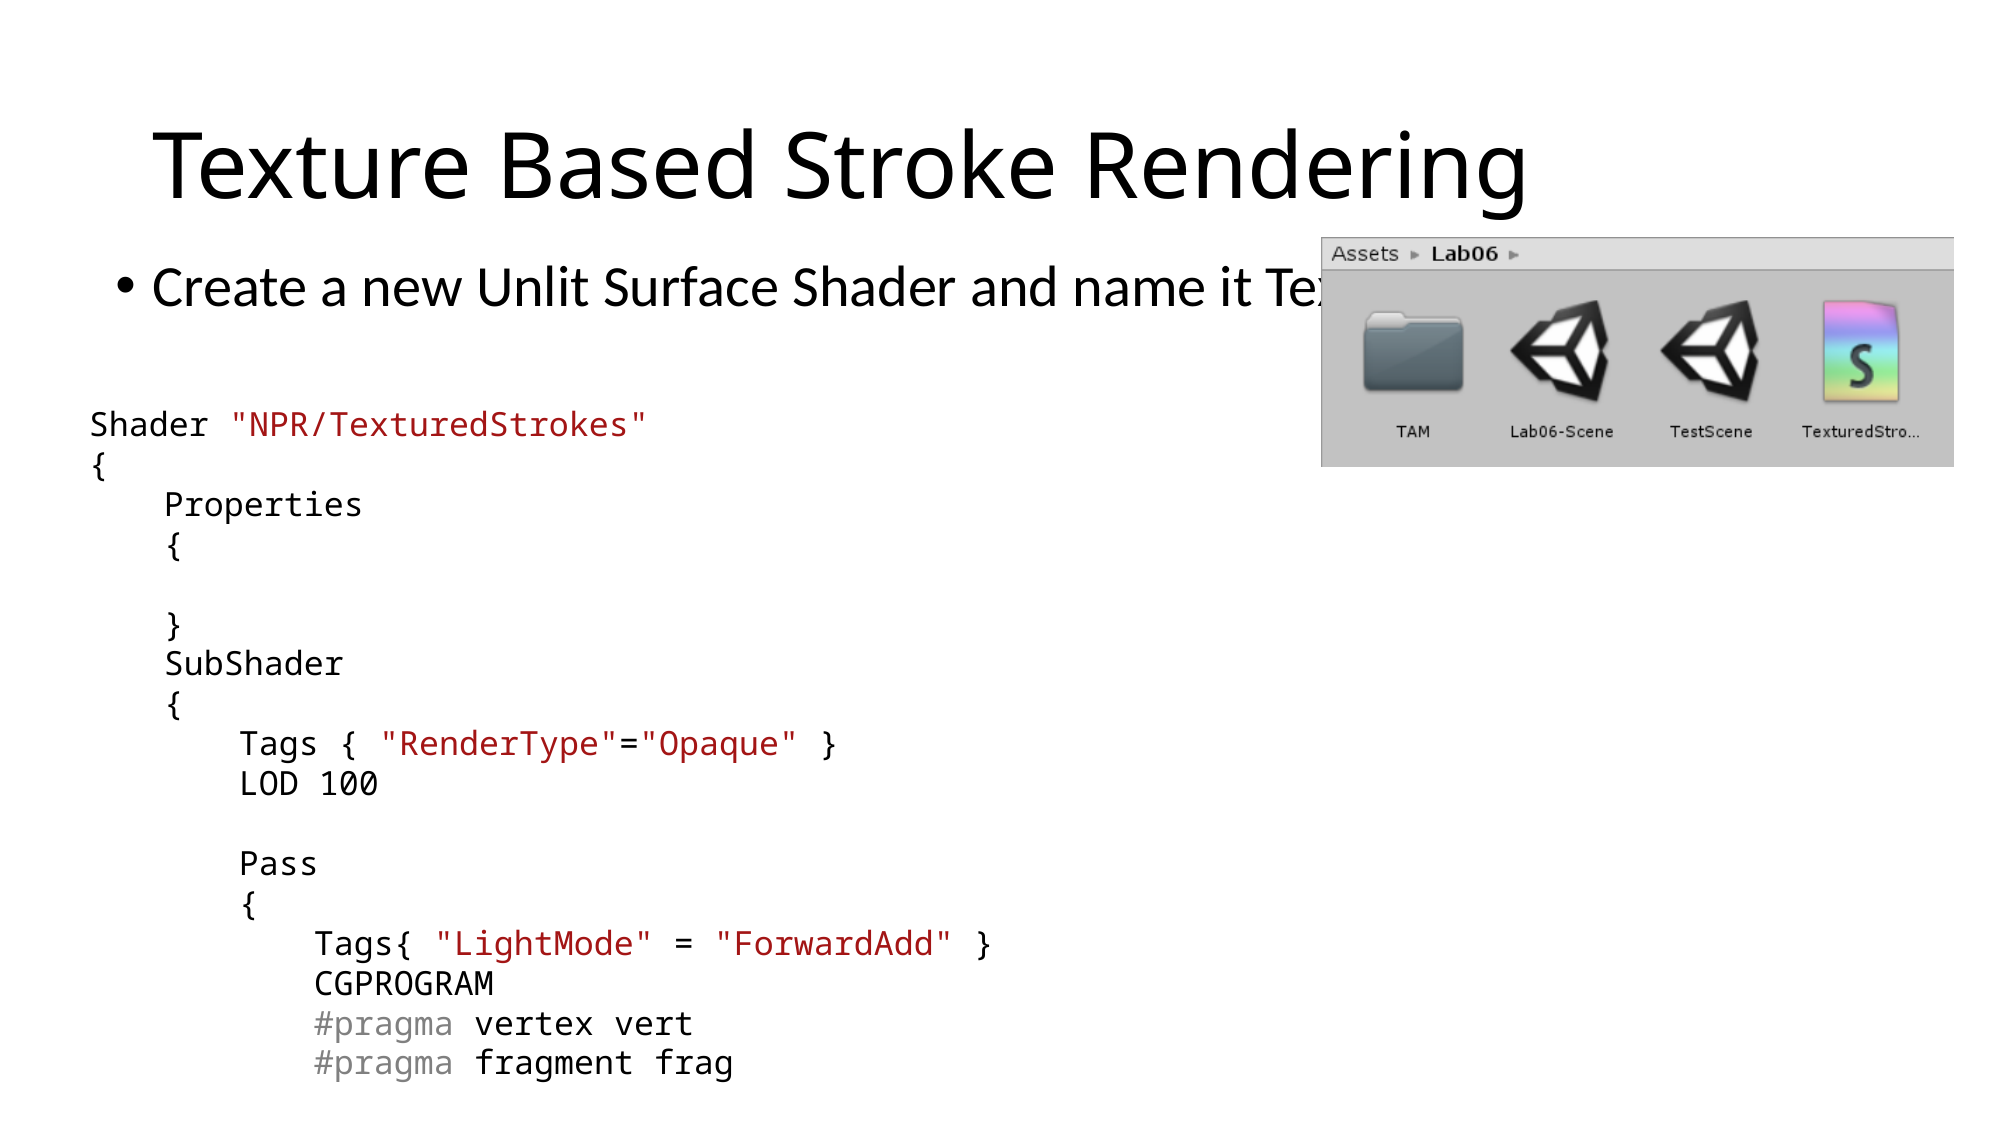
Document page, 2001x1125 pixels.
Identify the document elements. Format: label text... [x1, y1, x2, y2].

picture [1321, 237, 1954, 467]
list Create a new Unlit Surface Shader and name it TexturedStrokesShader [100, 248, 1321, 395]
text_box Shader "NPR/TexturedStrokes" { Properties { } SubShader { Tags { "RenderType"="Opaque" } LOD 100 Pass { Tags{ "LightMode" = "ForwardAdd" } CGPROGRAM #pragma vertex vert #pragma fragment frag [74, 395, 1509, 1090]
title Texture Based Stroke Rendering [137, 59, 1863, 248]
